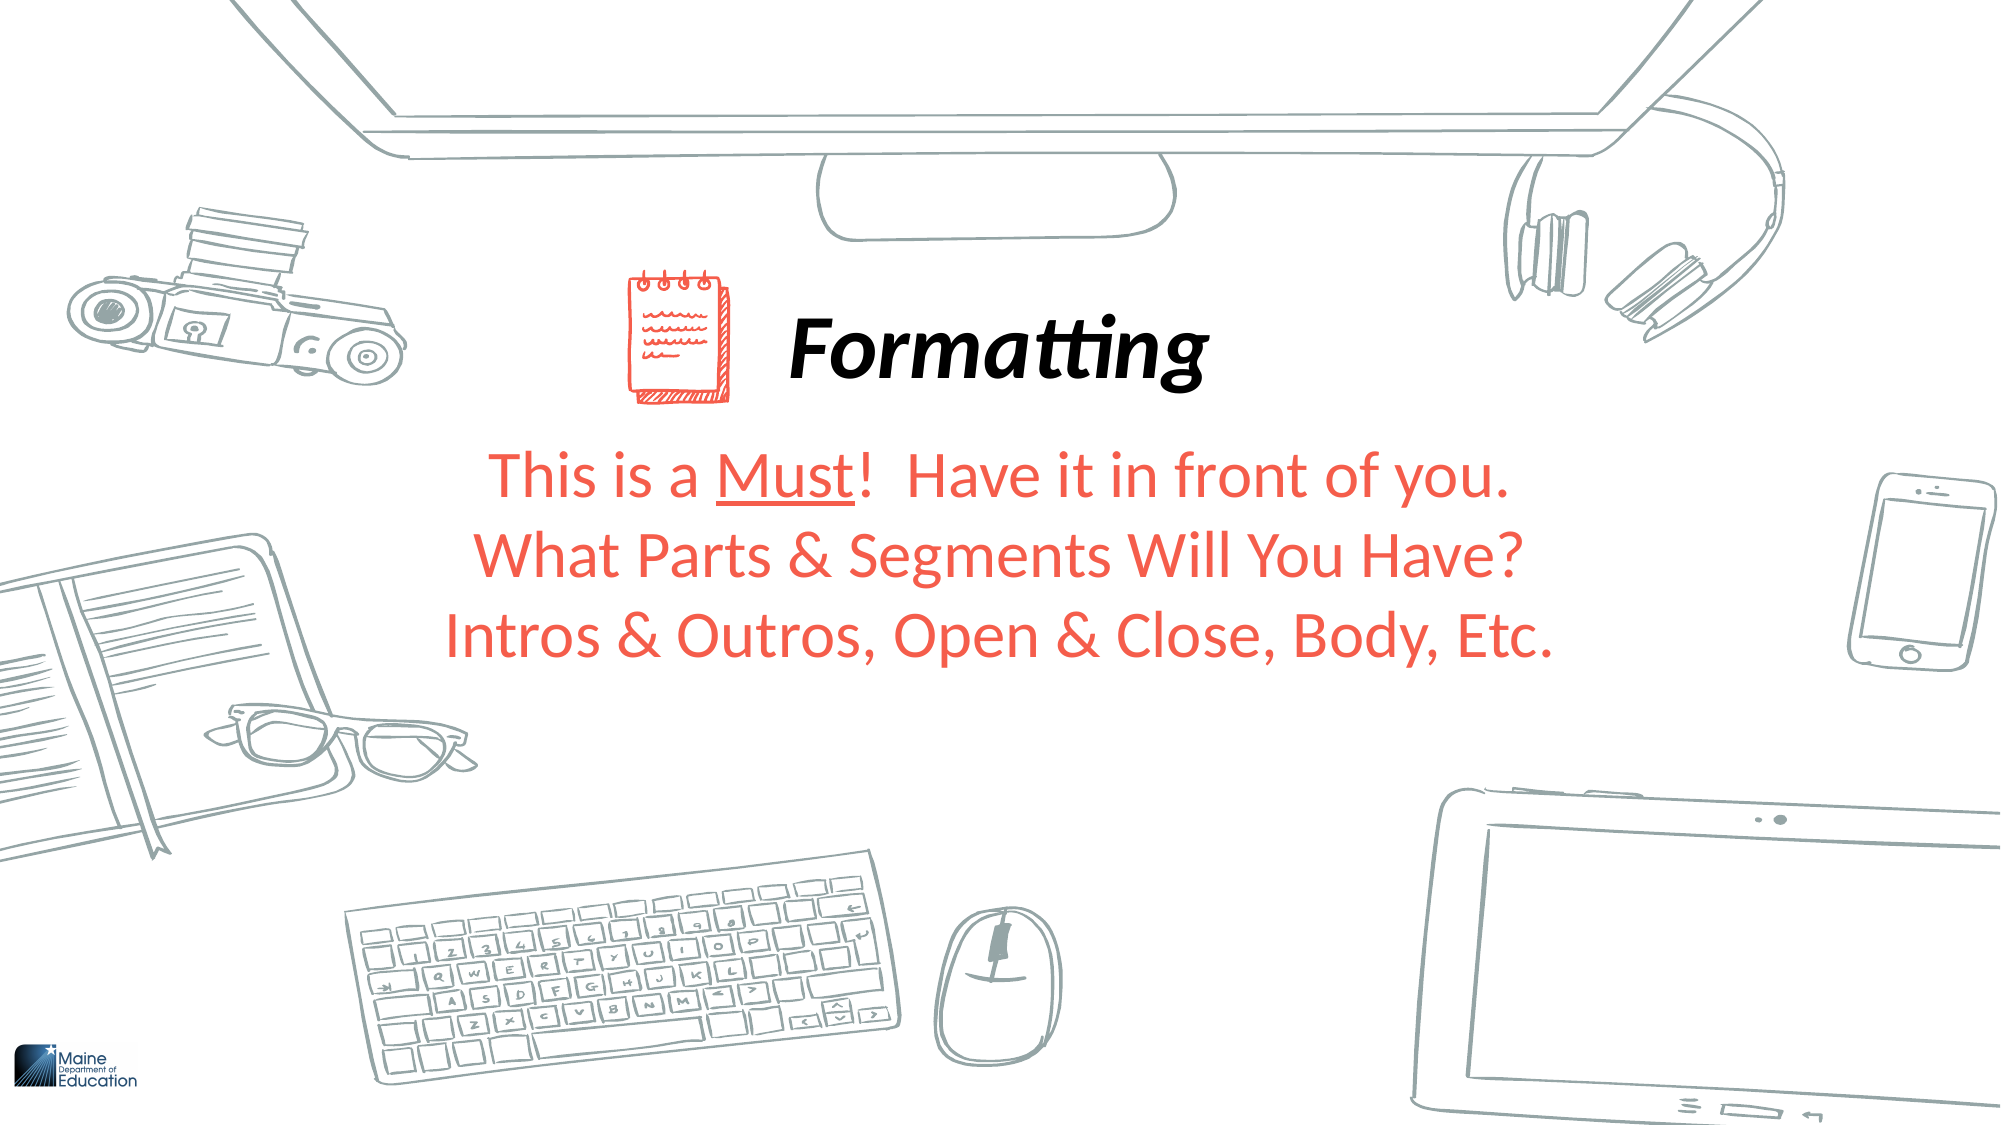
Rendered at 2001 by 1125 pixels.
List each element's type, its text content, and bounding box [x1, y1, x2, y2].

text_box [627, 269, 731, 405]
picture [13, 1042, 138, 1088]
list Formatting [550, 258, 1450, 415]
text_box This is a Must! Have it in front of you. What Parts & Segments Will You Have? Intros & Outros, Open & Close, Body, Etc. [271, 415, 1729, 771]
